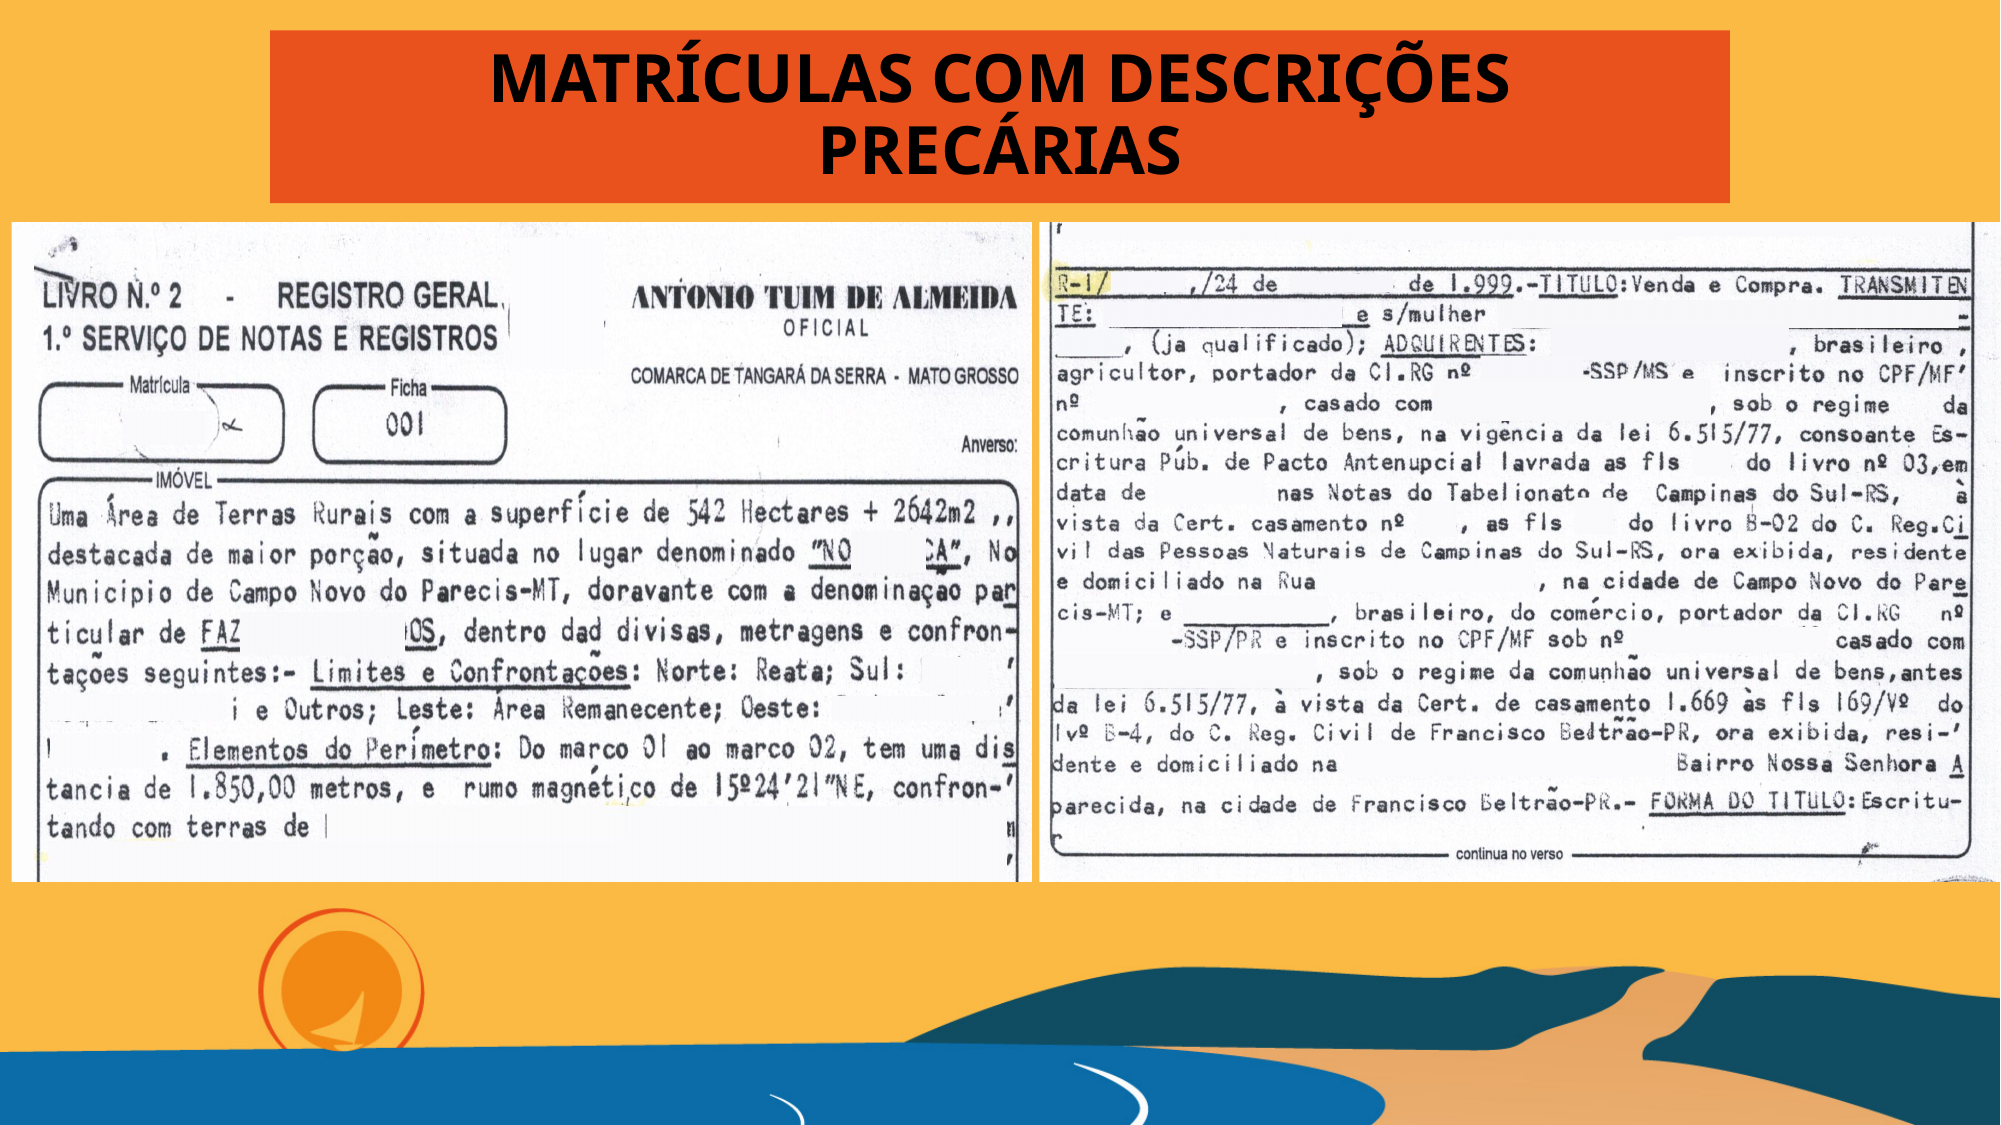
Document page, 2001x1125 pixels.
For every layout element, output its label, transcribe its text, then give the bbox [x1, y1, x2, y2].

picture [0, 0, 2001, 1125]
text_box [269, 29, 1731, 204]
title MATRÍCULAS COM DESCRIÇÕES PRECÁRIAS [367, 46, 1633, 187]
